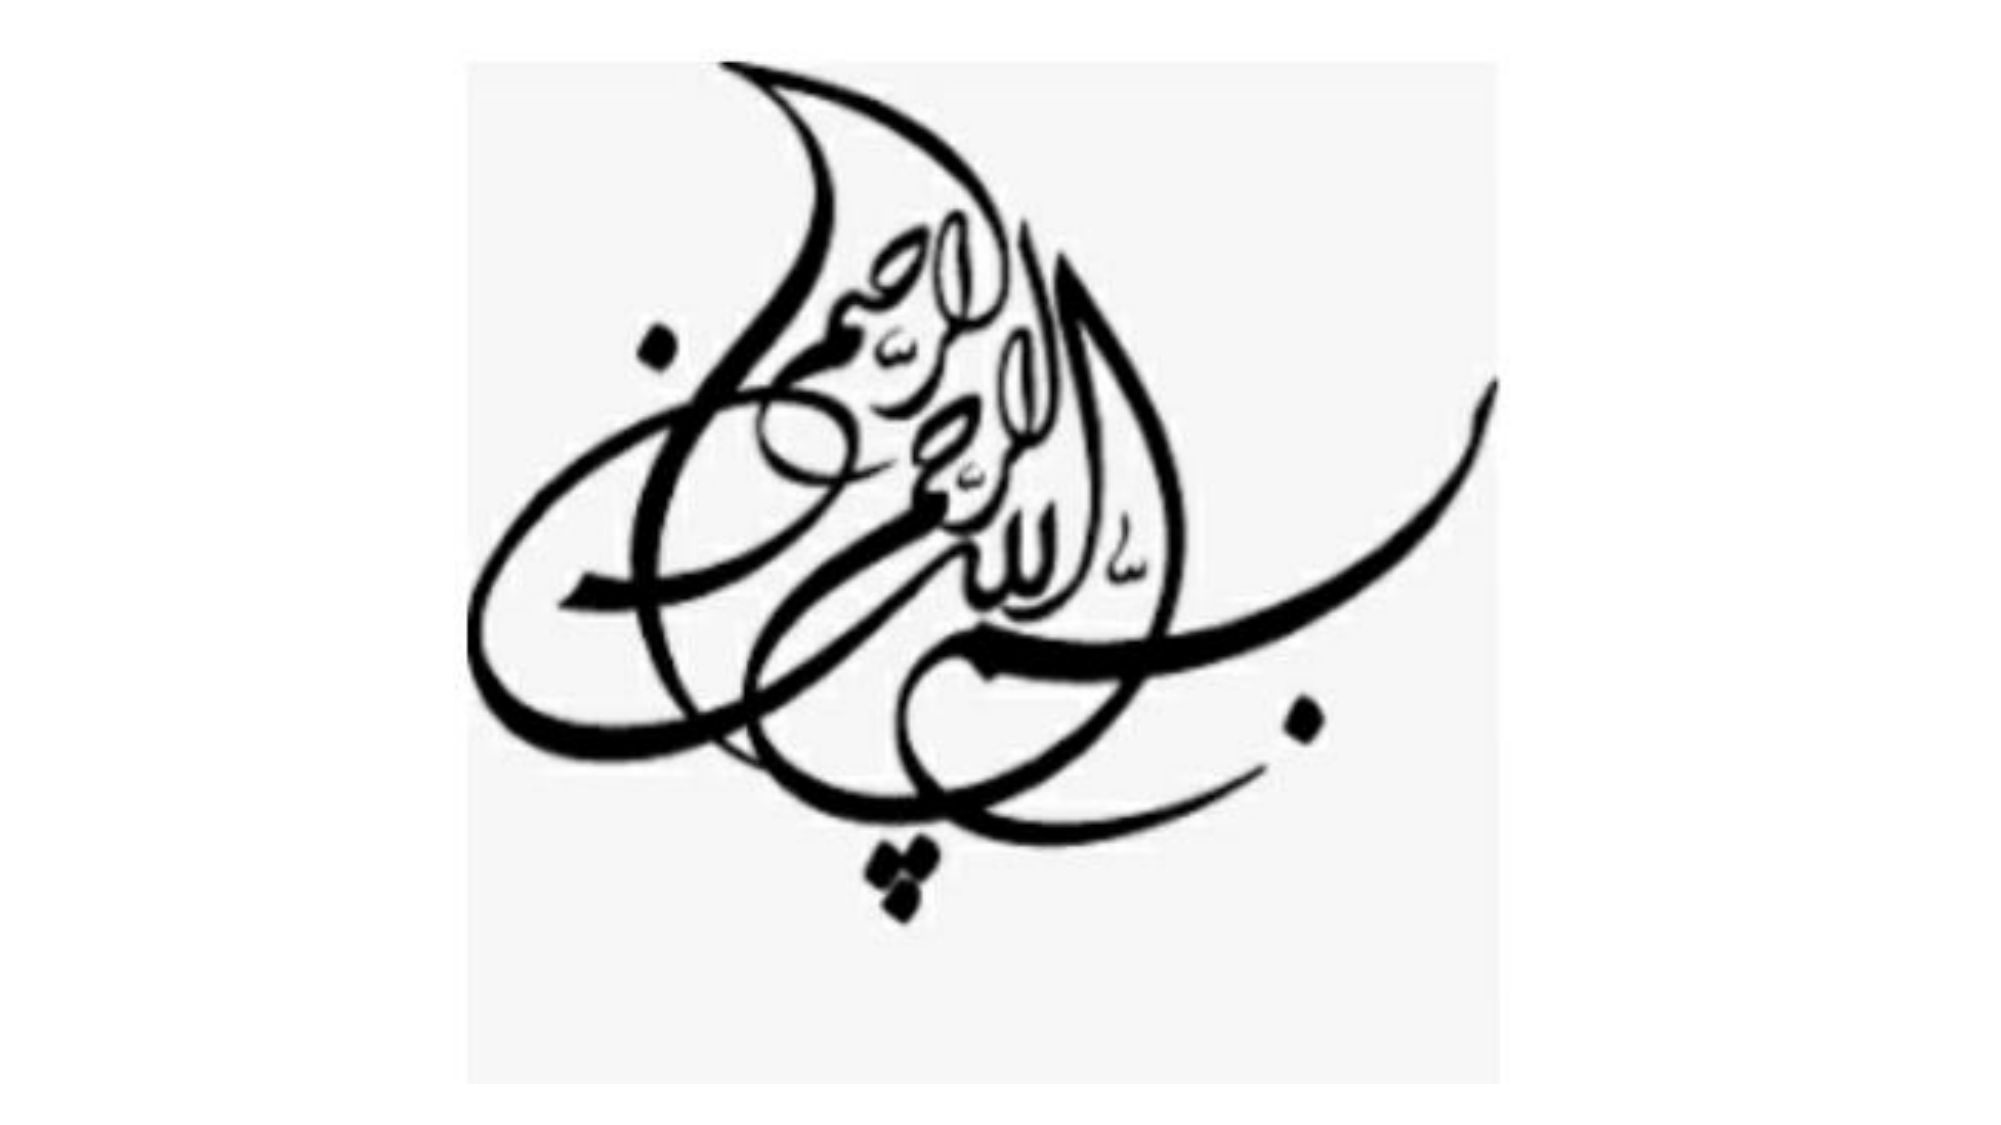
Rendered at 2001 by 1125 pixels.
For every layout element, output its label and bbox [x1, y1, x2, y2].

picture [453, 0, 1547, 1084]
